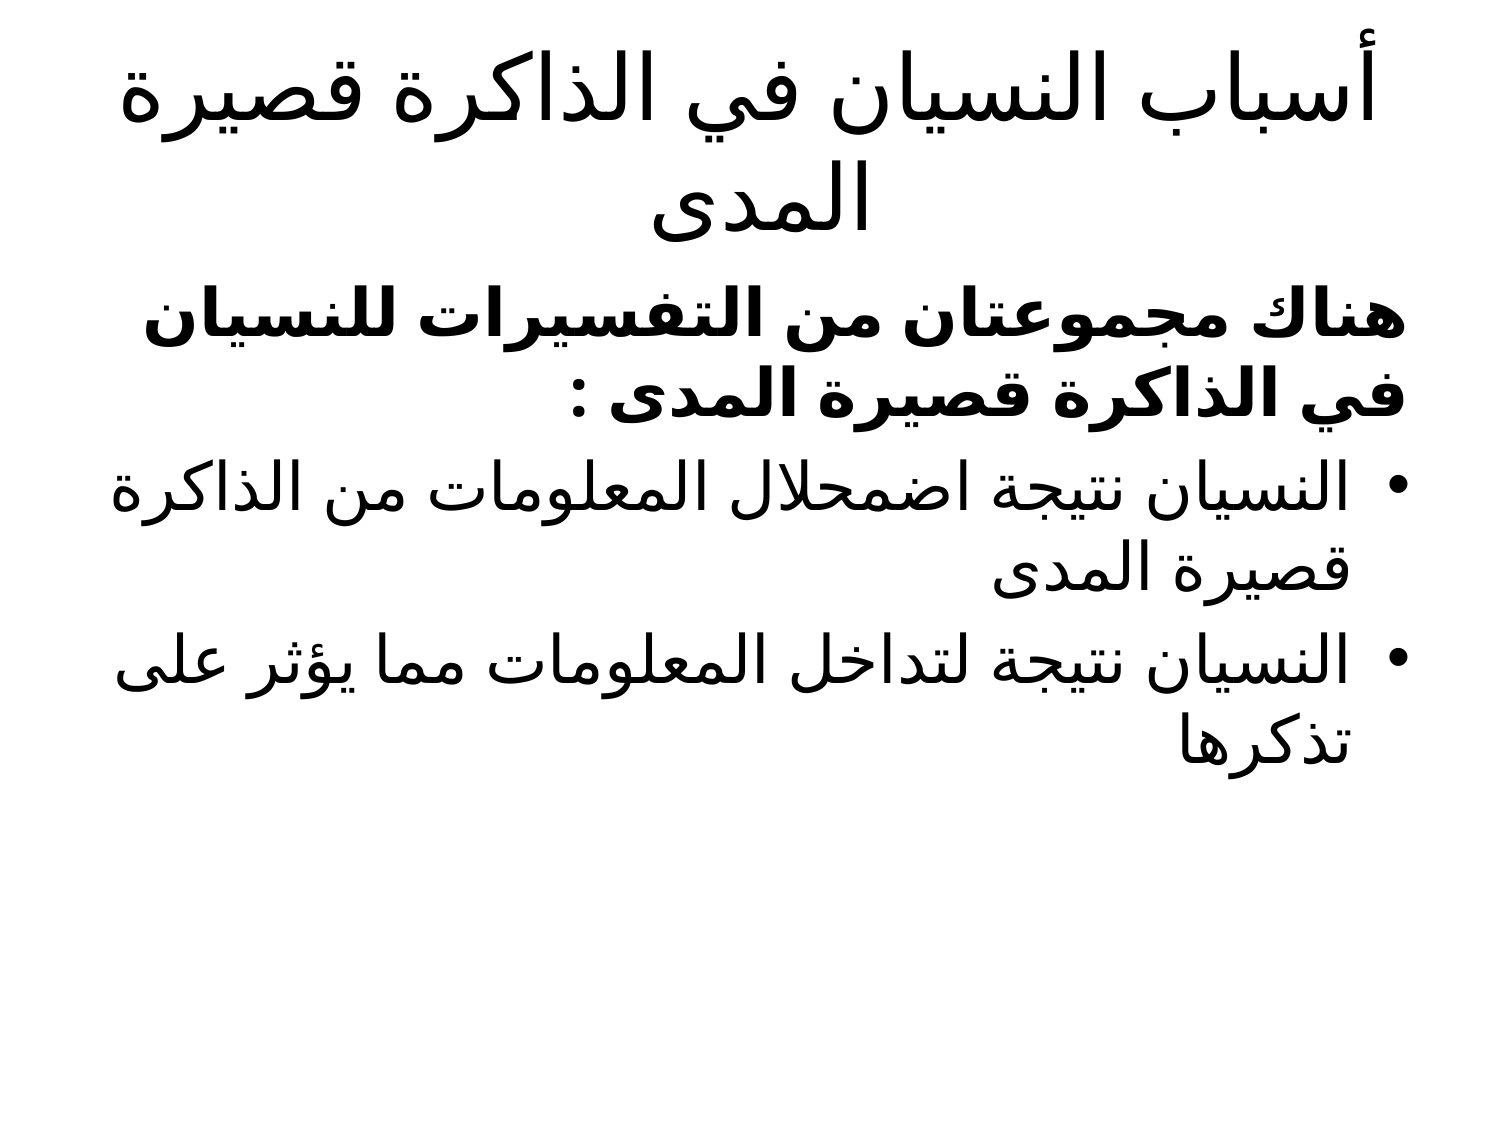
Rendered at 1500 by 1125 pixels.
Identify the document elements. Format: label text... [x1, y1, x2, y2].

list هناك مجموعتان من التفسيرات للنسيان في الذاكرة قصيرة المدى : النسيان نتيجة اضمحلال المعلومات من الذاكرة قصيرة المدى النسيان نتيجة لتداخل المعلومات مما يؤثر على تذكرها [75, 262, 1425, 1005]
title أسباب النسيان في الذاكرة قصيرة المدى [75, 45, 1425, 233]
